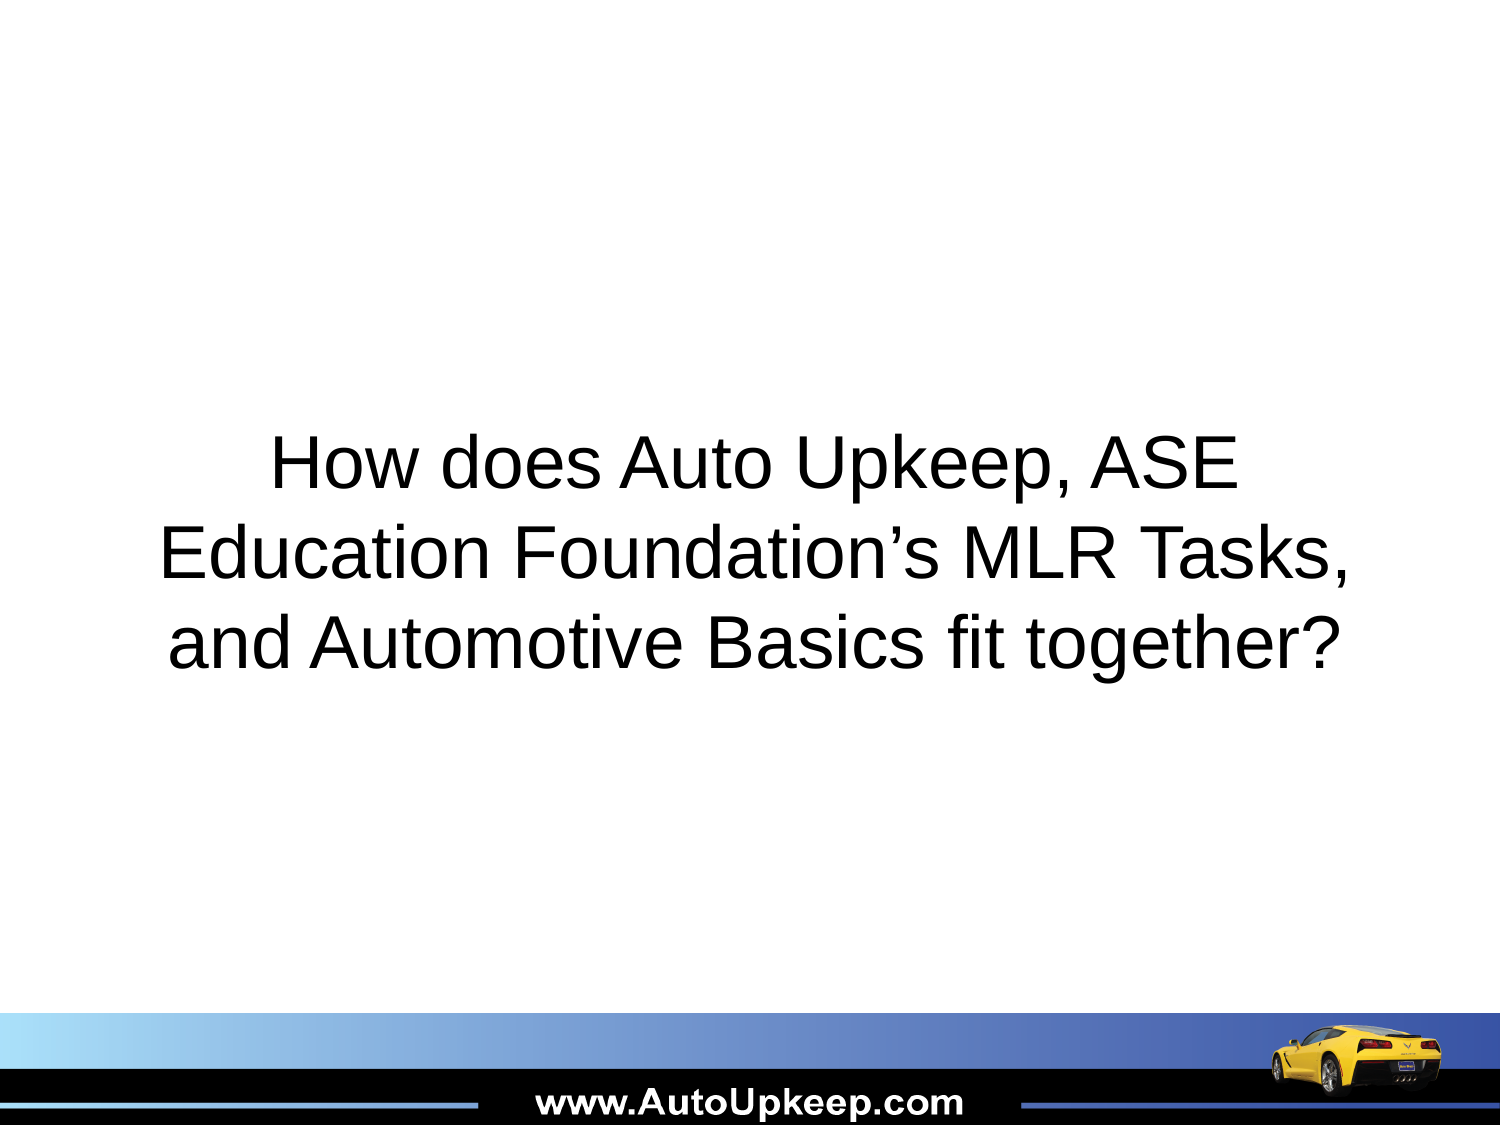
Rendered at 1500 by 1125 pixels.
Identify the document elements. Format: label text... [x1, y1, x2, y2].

title How does Auto Upkeep, ASE Education Foundation’s MLR Tasks, and Automotive Basics fit together? [80, 454, 1431, 643]
picture [0, 1012, 1500, 1125]
